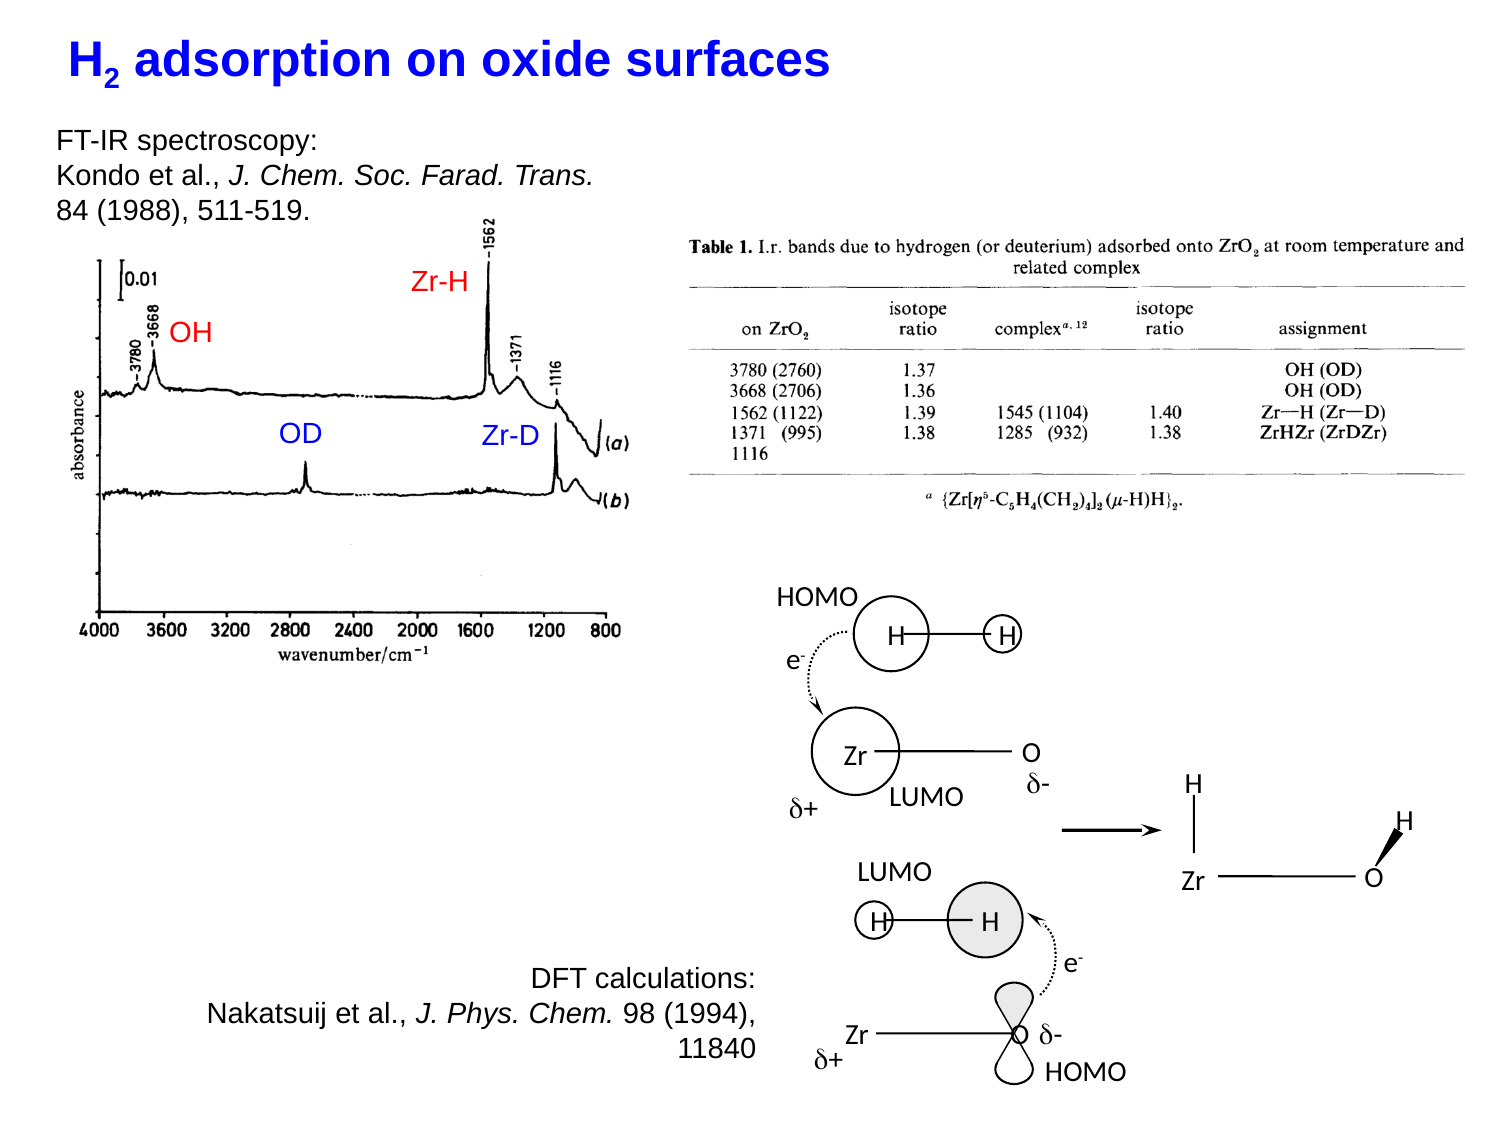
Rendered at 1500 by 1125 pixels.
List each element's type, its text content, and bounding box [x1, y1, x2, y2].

text_box DFT calculations: Nakatsuij et al., J. Phys. Chem. 98 (1994), 11840 [177, 951, 756, 1073]
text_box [761, 569, 1430, 1097]
picture [52, 196, 644, 669]
picture [679, 229, 1475, 516]
text_box FT-IR spectroscopy: Kondo et al., J. Chem. Soc. Farad. Trans. 84 (1988), 511-519. [41, 113, 636, 234]
text_box H2 adsorption on oxide surfaces [53, 19, 1471, 103]
